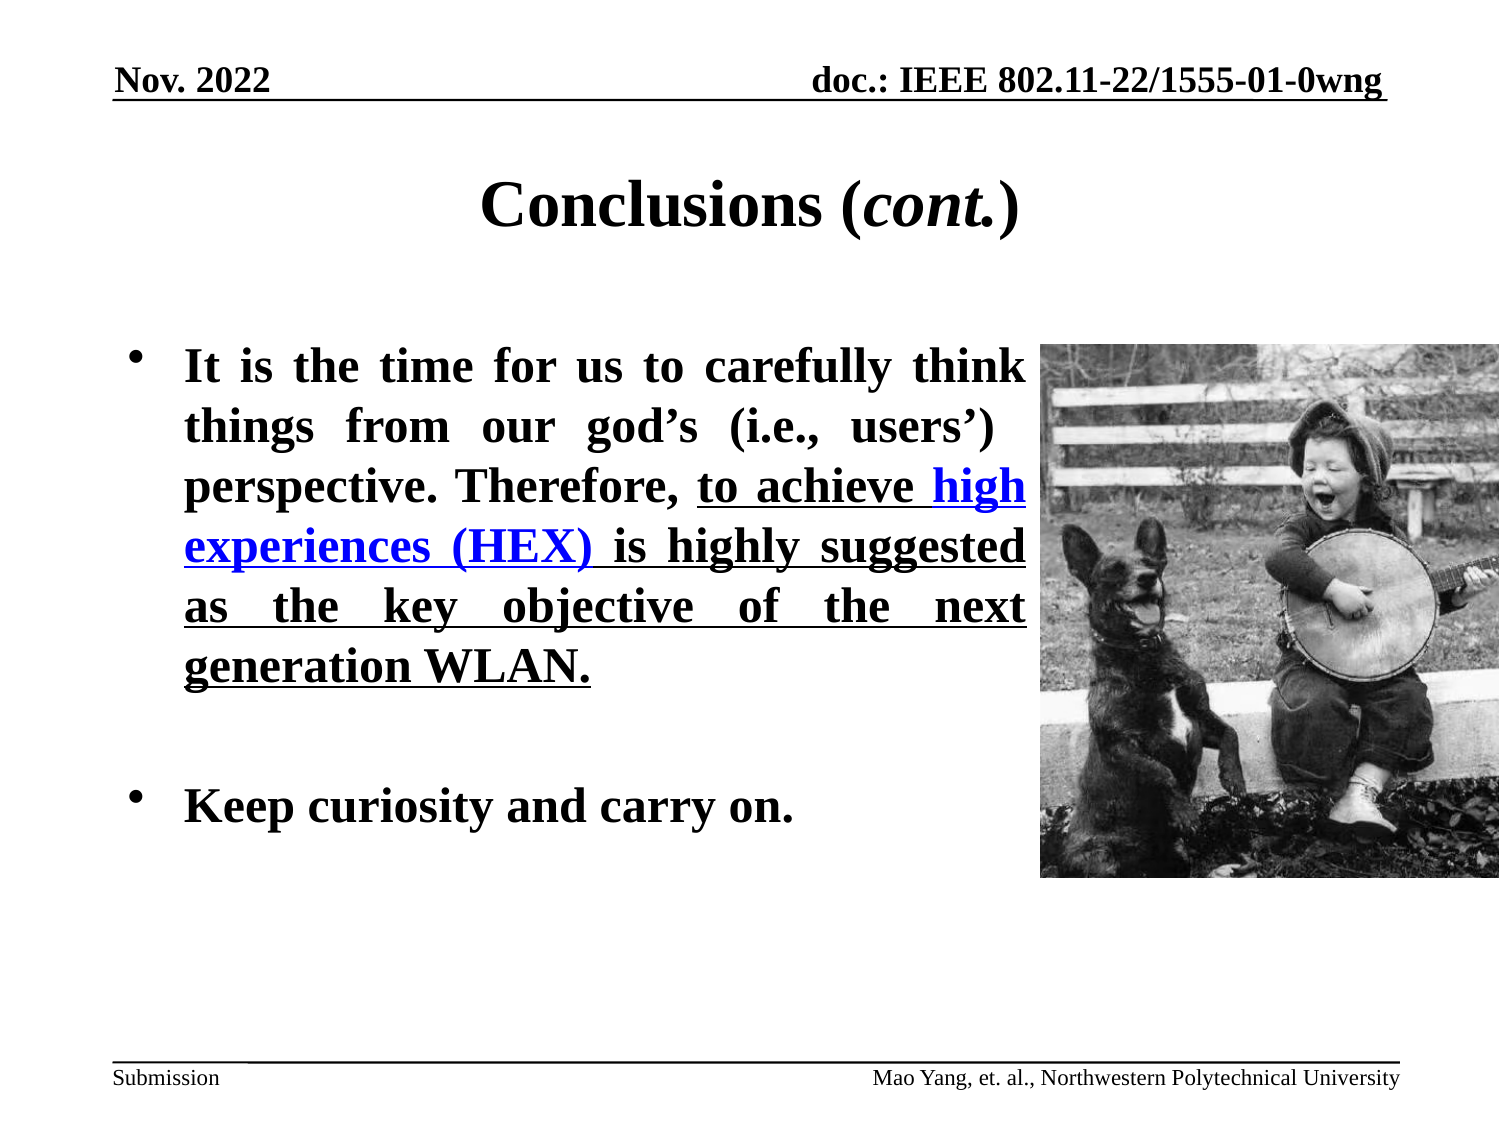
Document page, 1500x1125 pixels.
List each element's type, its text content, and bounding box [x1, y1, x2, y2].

title Conclusions (cont.) [112, 112, 1388, 288]
picture [1040, 344, 1499, 878]
footer Mao Yang, et. al., Northwestern Polytechnical University [869, 1061, 1402, 1091]
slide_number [114, 54, 272, 101]
list It is the time for us to carefully think things from our god’s (i.e., users’) perspective. Therefore, to achieve high experiences (HEX) is highly suggested as the key objective of the next generation WLAN. Keep curiosity and carry on. [112, 324, 1042, 1001]
